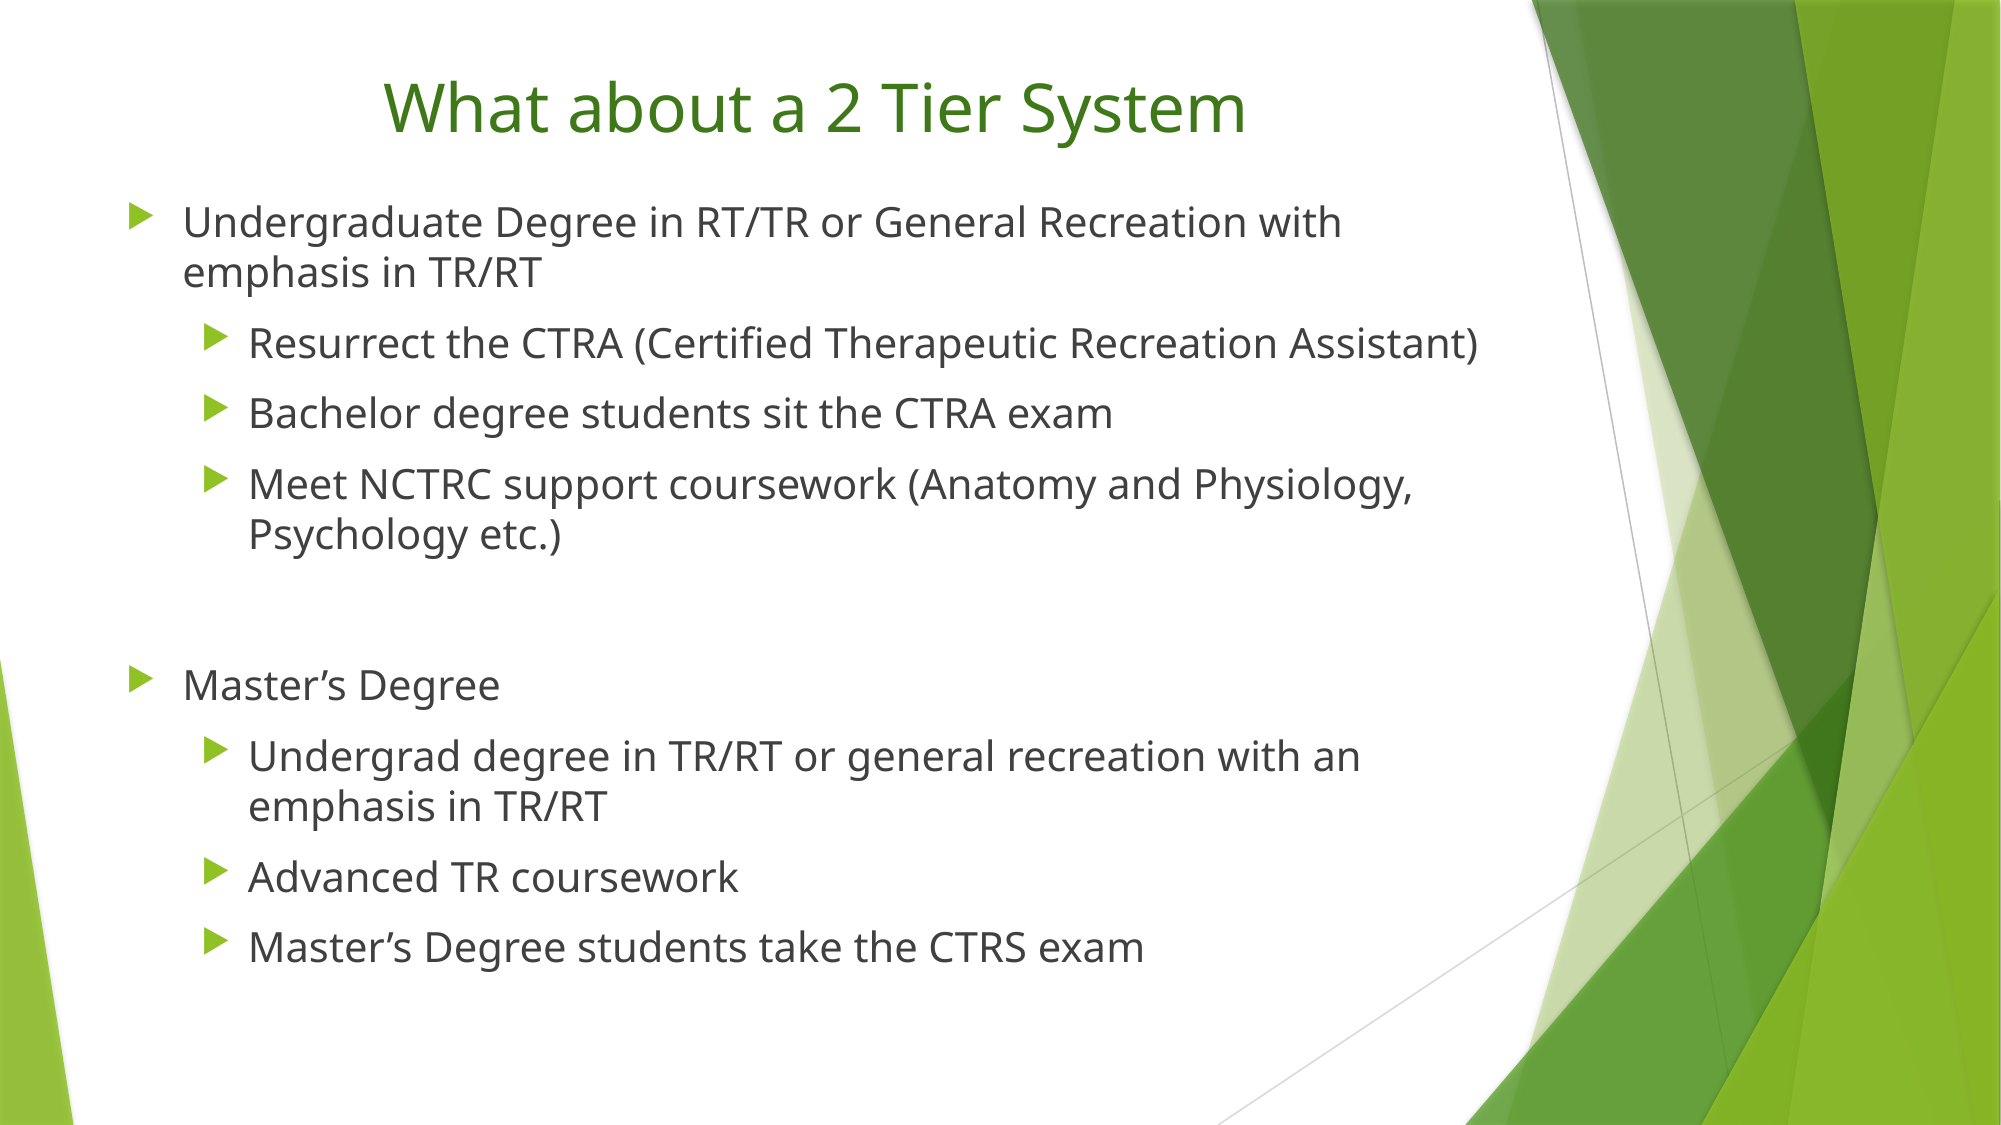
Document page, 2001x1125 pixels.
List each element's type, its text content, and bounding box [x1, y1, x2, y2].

title What about a 2 Tier System [111, 57, 1522, 155]
list Undergraduate Degree in RT/TR or General Recreation with emphasis in TR/RT Resurrect the CTRA (Certified Therapeutic Recreation Assistant) Bachelor degree students sit the CTRA exam Meet NCTRC support coursework (Anatomy and Physiology, Psychology etc.) Master’s Degree Undergrad degree in TR/RT or general recreation with an emphasis in TR/RT Advanced TR coursework Master’s Degree students take the CTRS exam [111, 188, 1522, 1027]
